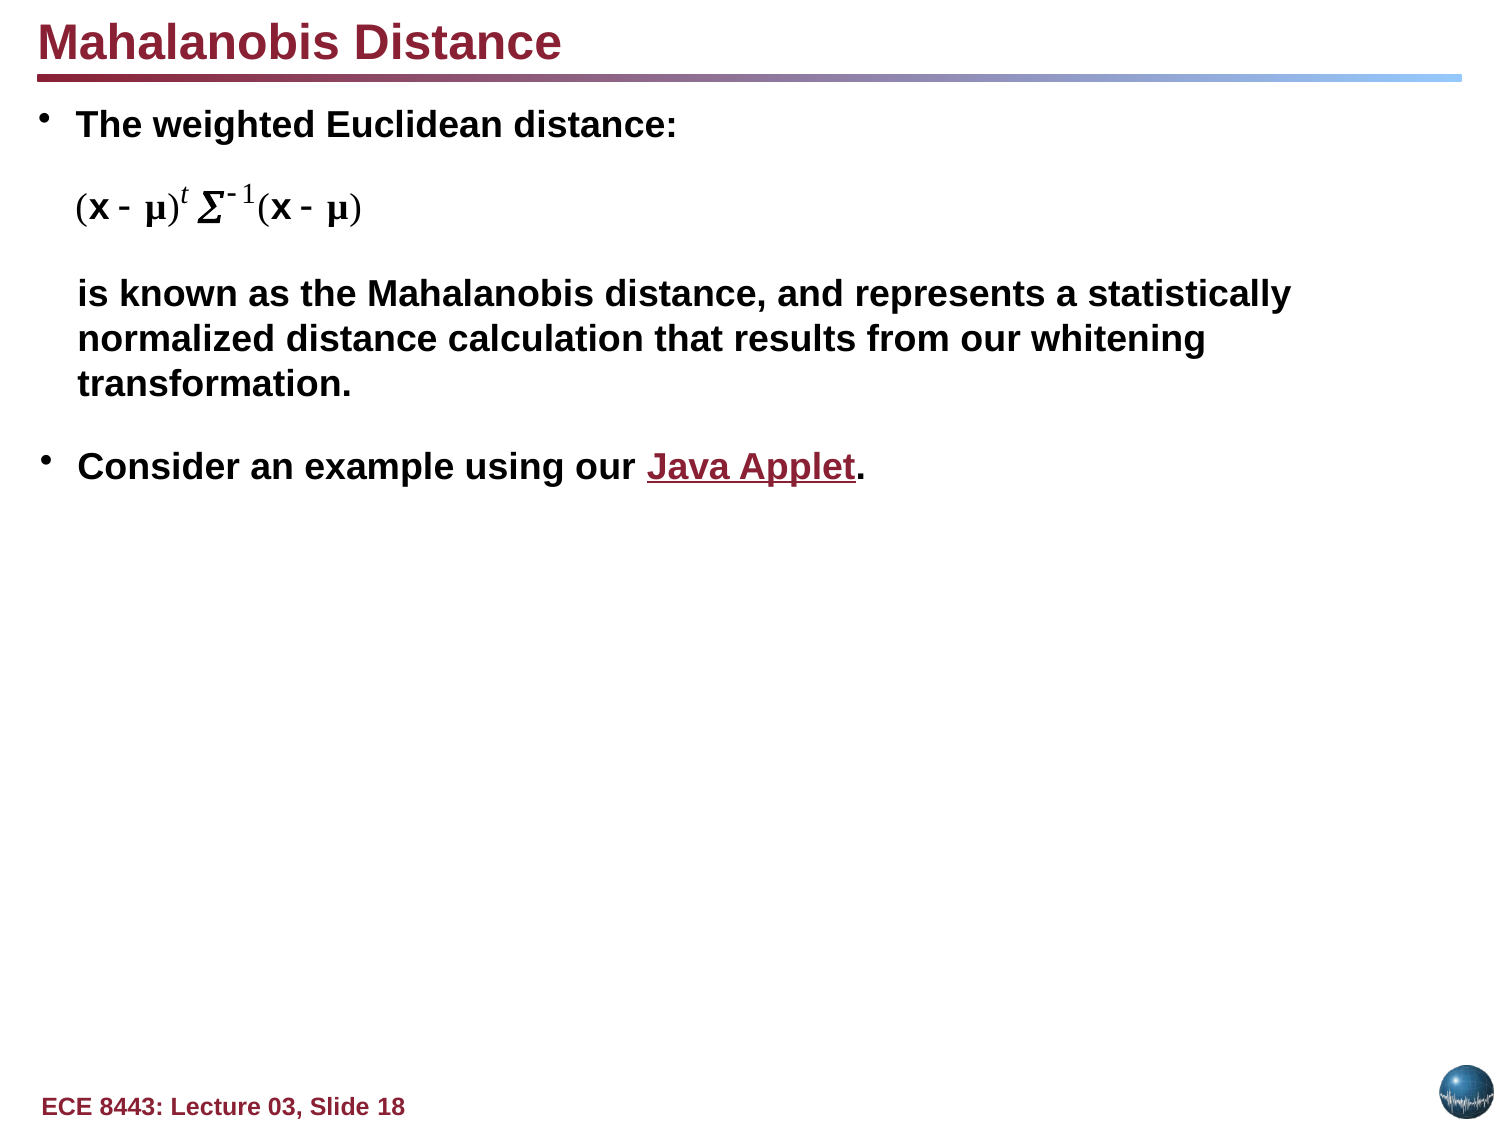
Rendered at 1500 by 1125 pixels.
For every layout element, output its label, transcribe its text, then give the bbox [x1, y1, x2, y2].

text_box The weighted Euclidean distance: [38, 99, 1457, 170]
text_box Mahalanobis Distance [37, 9, 1163, 70]
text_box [72, 176, 367, 233]
text_box is known as the Mahalanobis distance, and represents a statistically normalized distance calculation that results from our whitening transformation. Consider an example using our Java Applet. [40, 269, 1459, 553]
picture [1439, 1065, 1494, 1119]
